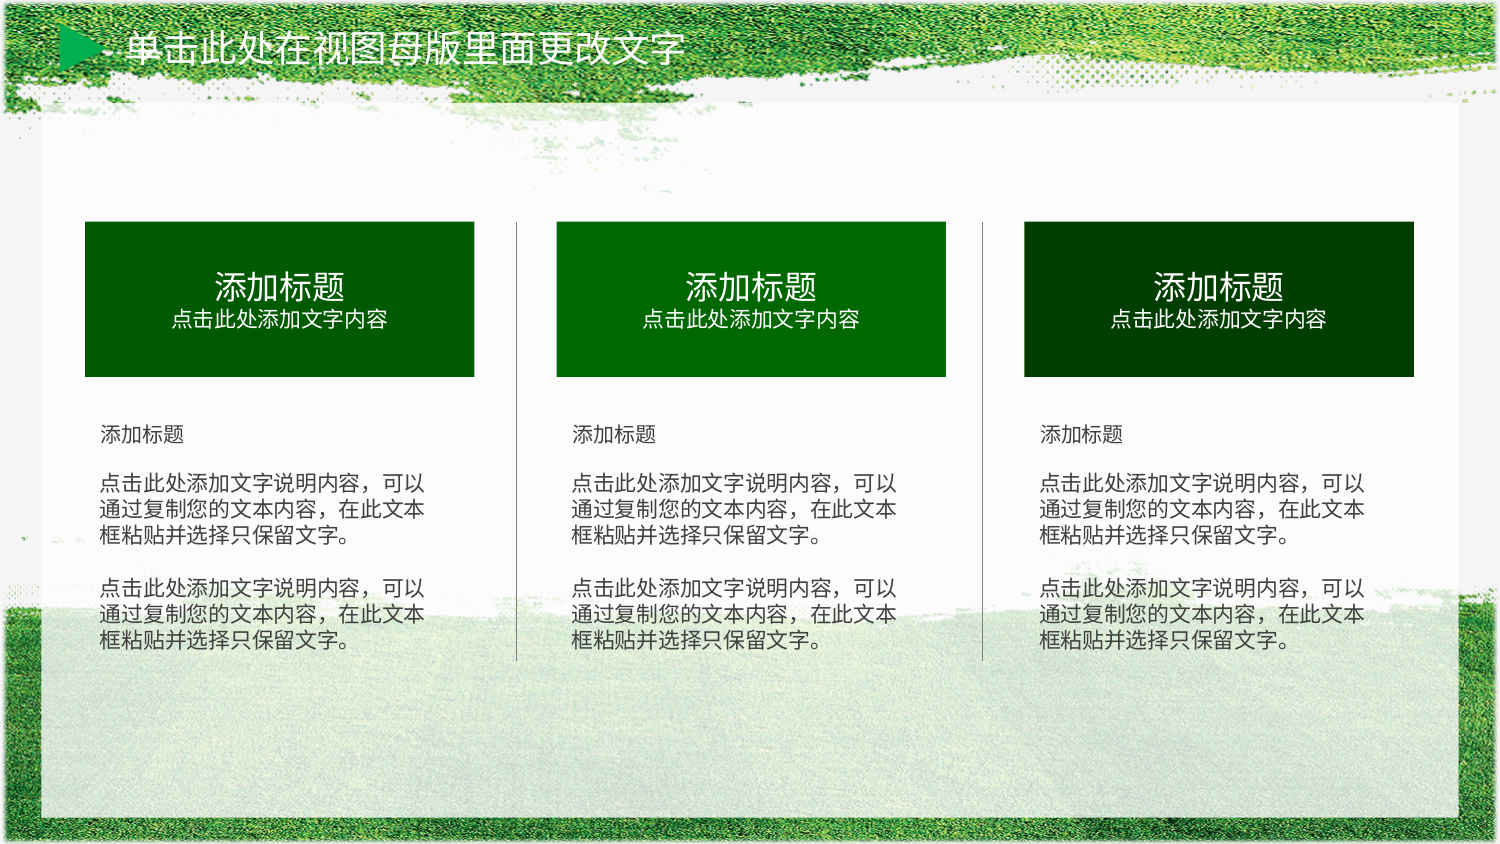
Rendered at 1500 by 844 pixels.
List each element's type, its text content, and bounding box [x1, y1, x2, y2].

picture [0, 0, 1500, 199]
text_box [85, 413, 445, 663]
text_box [556, 413, 917, 663]
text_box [1024, 413, 1384, 663]
text_box 添加标题 点击此处添加文字内容 [555, 220, 947, 378]
picture [0, 536, 1500, 844]
text_box 添加标题 点击此处添加文字内容 [84, 220, 476, 378]
text_box 添加标题 点击此处添加文字内容 [1023, 220, 1415, 378]
